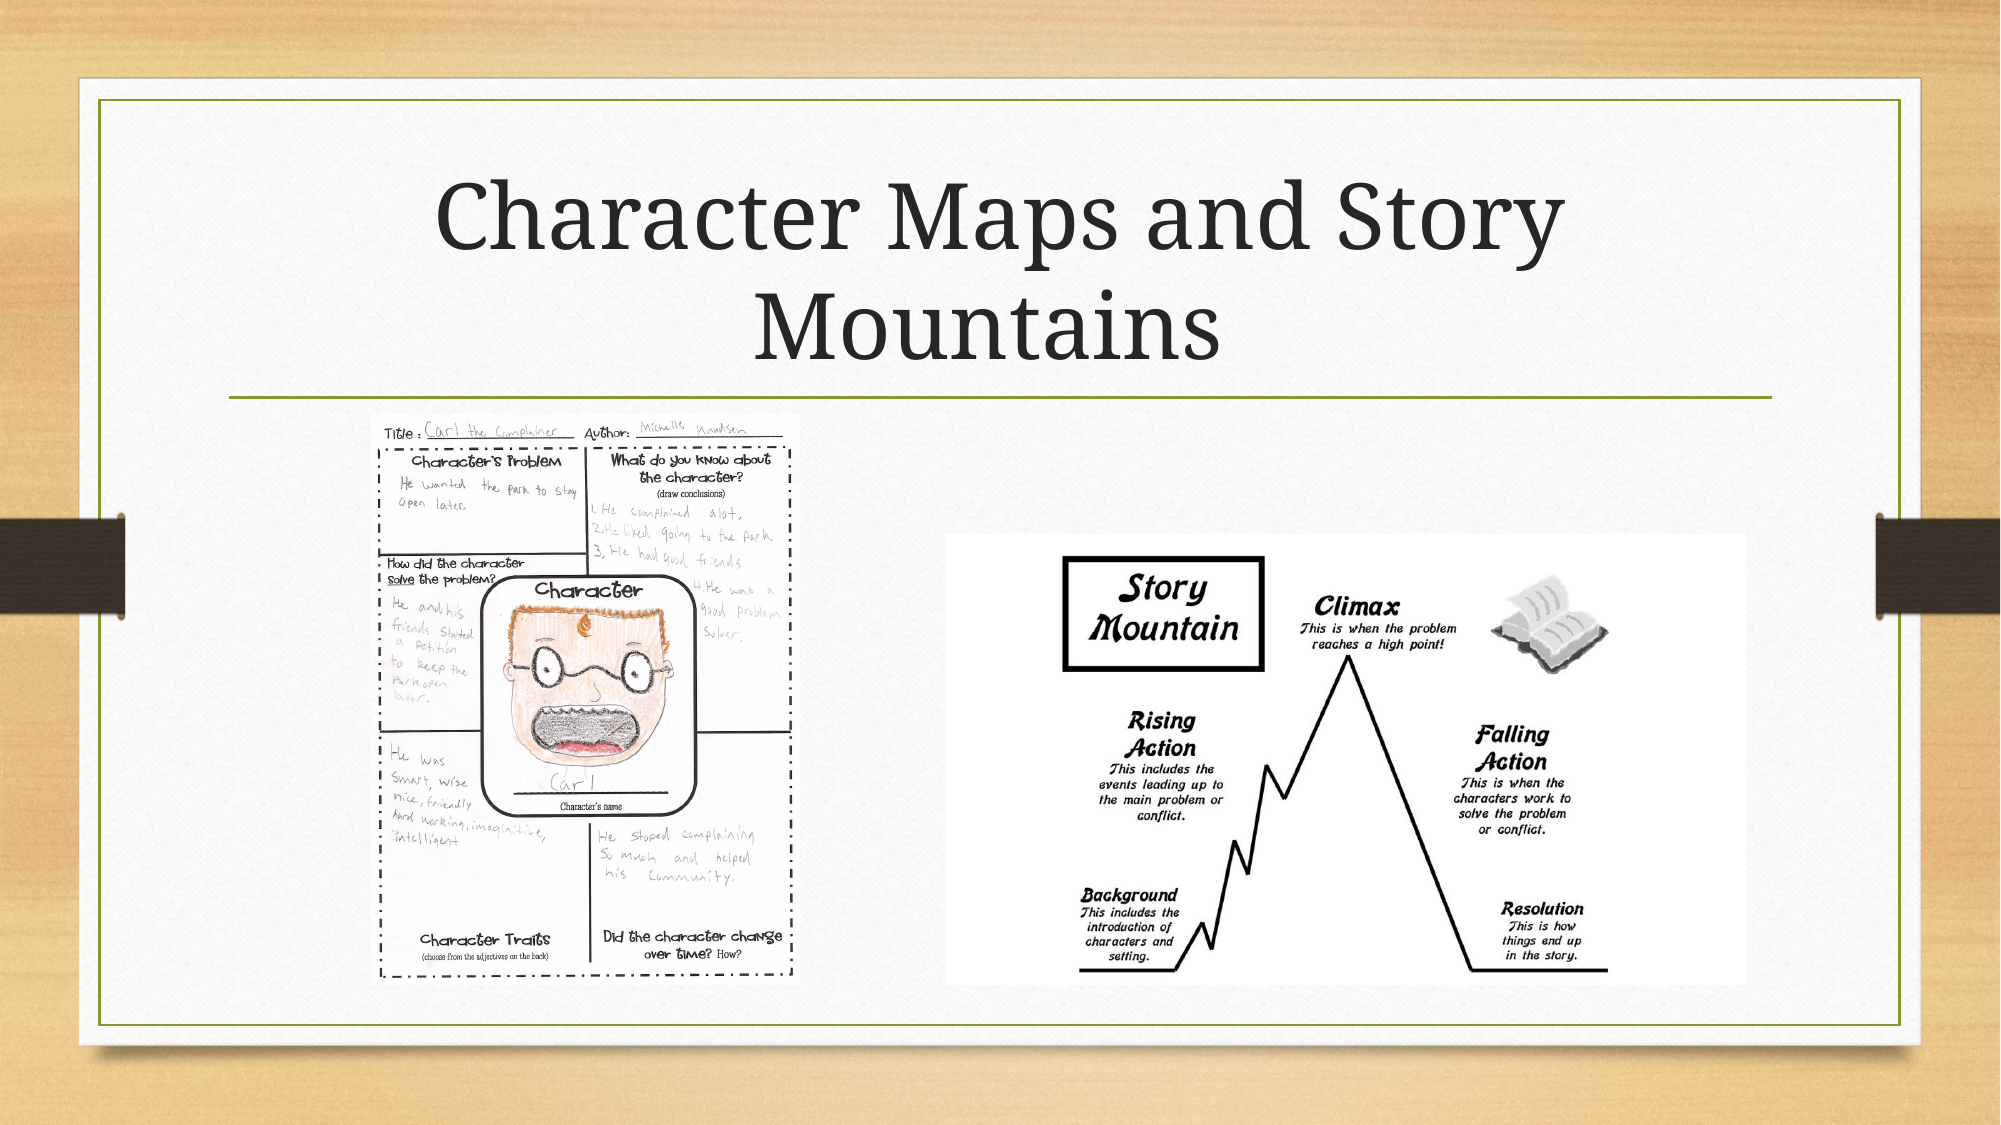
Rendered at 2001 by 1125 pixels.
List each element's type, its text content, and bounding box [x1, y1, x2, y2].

picture [0, 0, 2001, 1125]
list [371, 414, 800, 986]
title Character Maps and Story Mountains [212, 161, 1788, 375]
